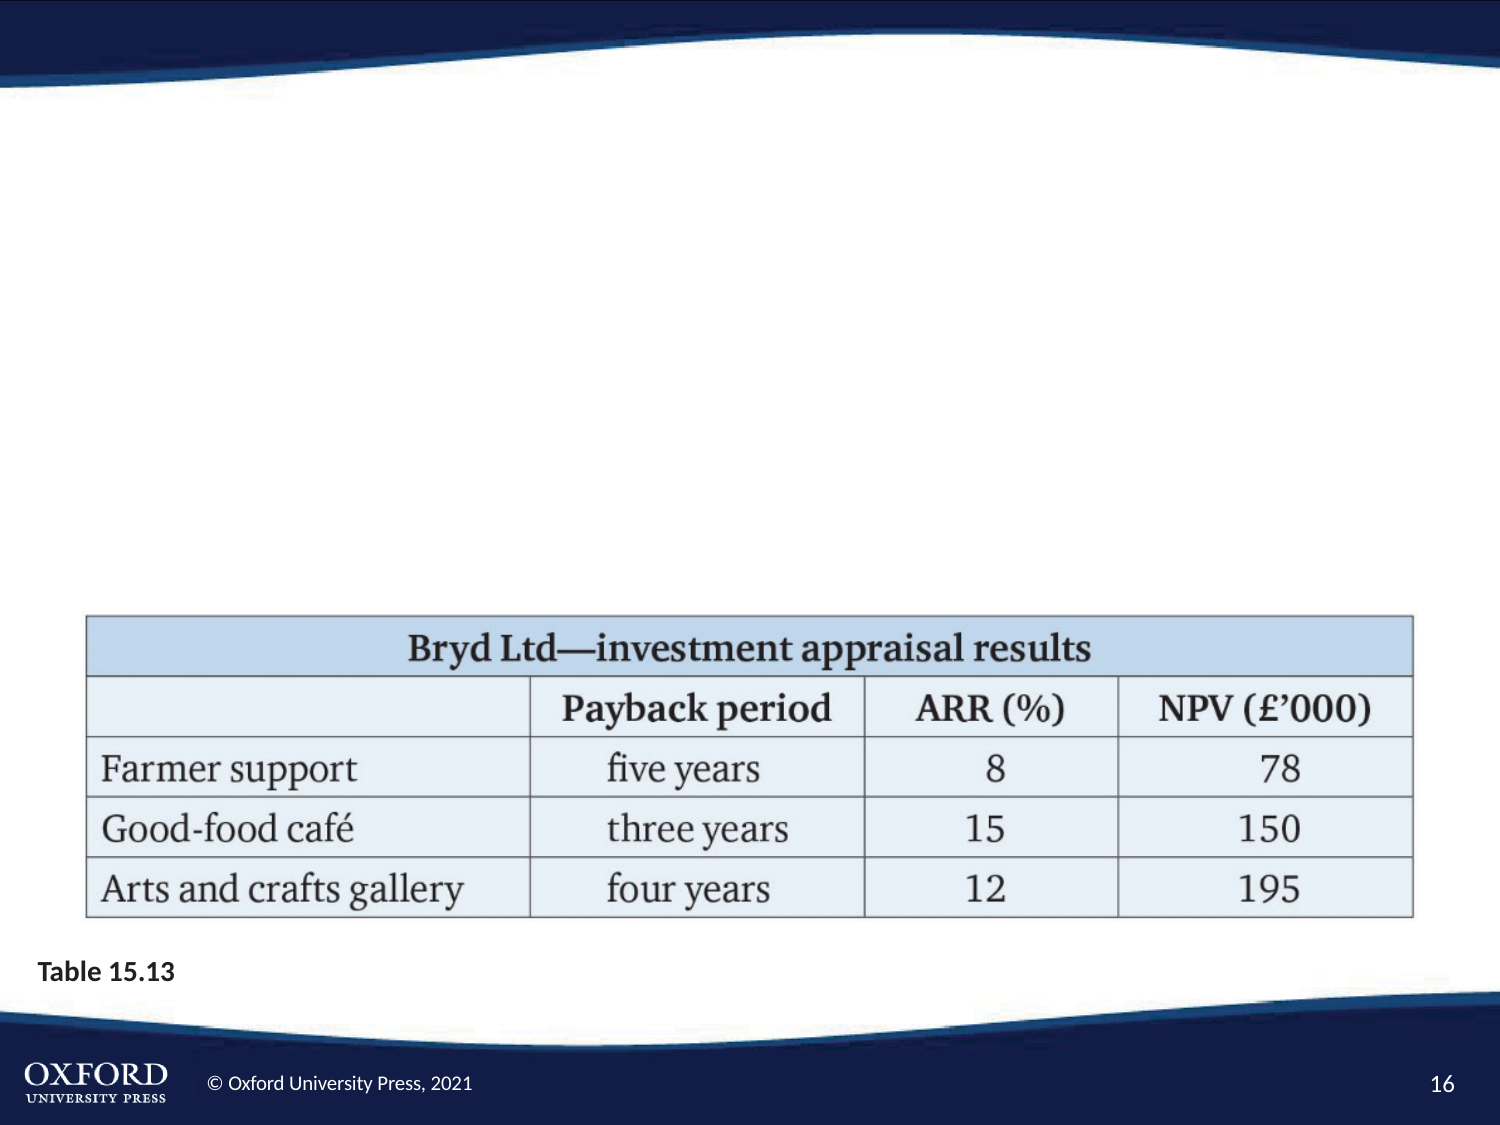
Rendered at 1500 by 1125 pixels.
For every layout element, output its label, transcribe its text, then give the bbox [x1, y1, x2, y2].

title Table 15.13 [37, 952, 1463, 988]
picture [0, 0, 1500, 1125]
slide_number 16 [1423, 1071, 1469, 1125]
footer © Oxford University Press, 2021 [204, 1072, 479, 1125]
